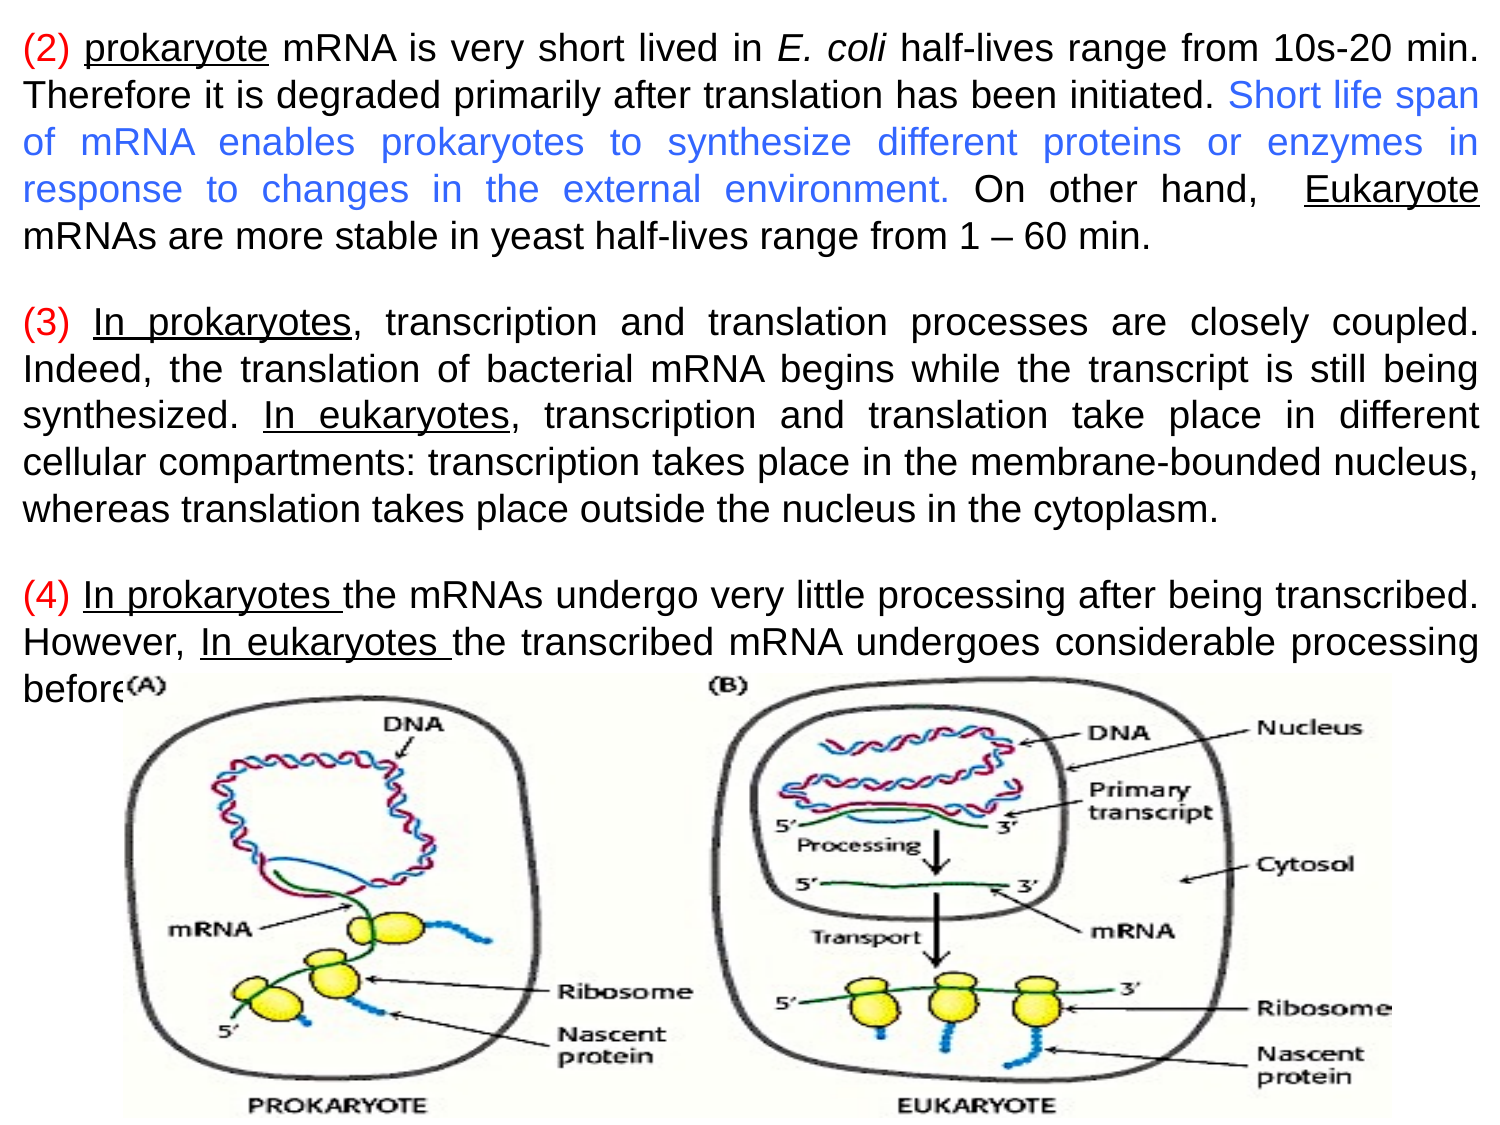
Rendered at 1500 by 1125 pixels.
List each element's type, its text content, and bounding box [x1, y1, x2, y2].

picture [123, 673, 1392, 1119]
list (2) prokaryote mRNA is very short lived in E. coli half-lives range from 10s-20 min. Therefore it is degraded primarily after translation has been initiated. Short life span of mRNA enables prokaryotes to synthesize different proteins or enzymes in response to changes in the external environment. On other hand, Eukaryote mRNAs are more stable in yeast half-lives range from 1 – 60 min. (3) In prokaryotes, transcription and translation processes are closely coupled. Indeed, the translation of bacterial mRNA begins while the transcript is still being synthesized. In eukaryotes, transcription and translation take place in different cellular compartments: transcription takes place in the membrane-bounded nucleus, whereas translation takes place outside the nucleus in the cytoplasm. (4) In prokaryotes the mRNAs undergo very little processing after being transcribed. However, In eukaryotes the transcribed mRNA undergoes considerable processing before mature mRNA is formed. [7, 15, 1496, 718]
